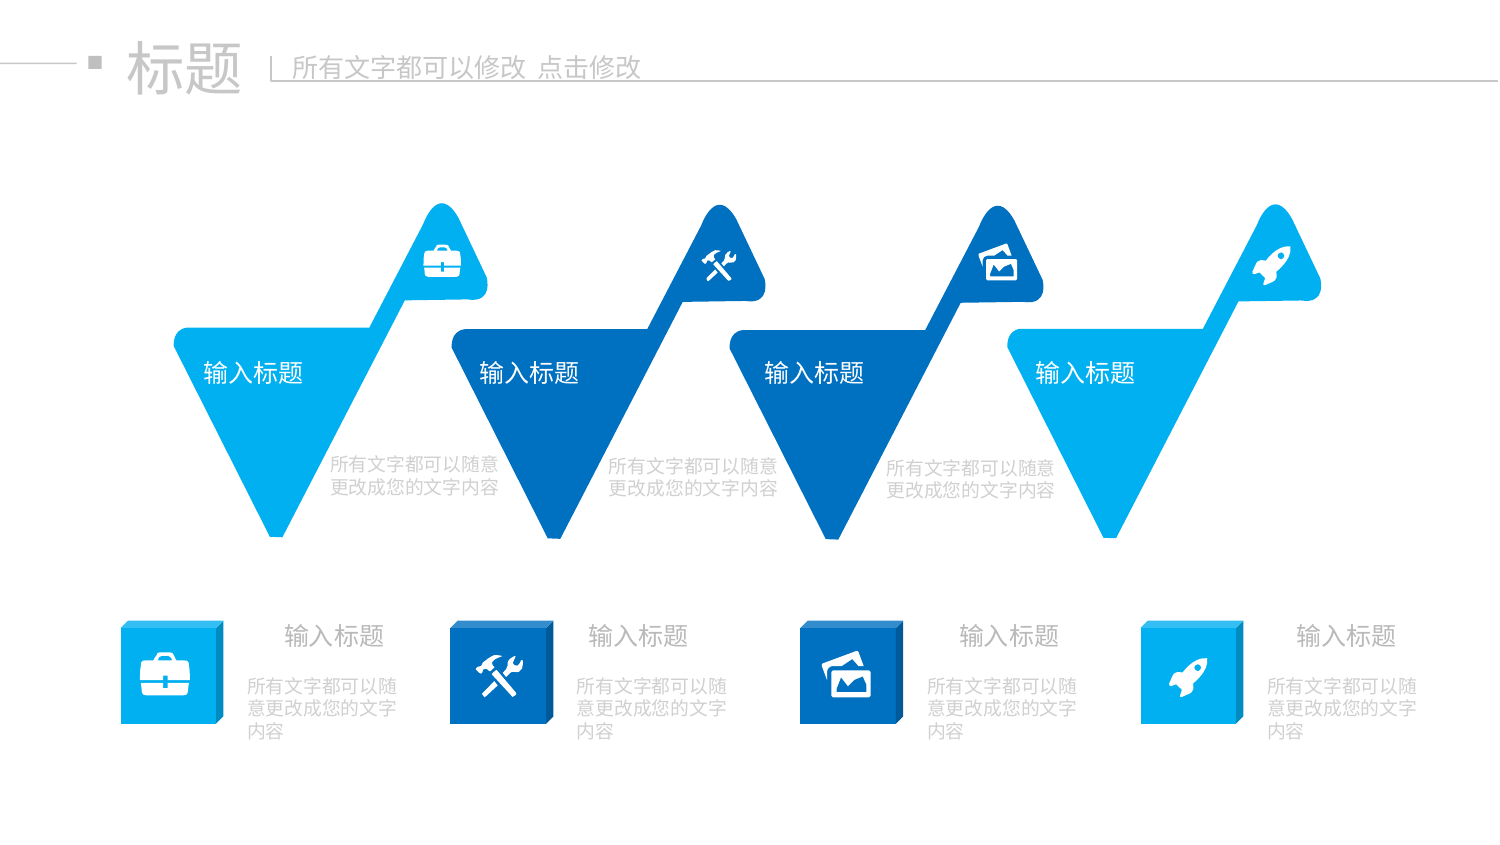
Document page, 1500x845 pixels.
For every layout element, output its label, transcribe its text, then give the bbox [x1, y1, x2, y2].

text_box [800, 612, 1108, 774]
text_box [1005, 182, 1328, 539]
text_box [727, 183, 1003, 540]
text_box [1140, 612, 1448, 774]
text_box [171, 181, 450, 538]
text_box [450, 612, 794, 774]
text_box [449, 182, 729, 540]
text_box 所有文字都可以修改 点击修改 [277, 44, 691, 92]
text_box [0, 55, 102, 70]
text_box 标题 [76, 24, 292, 102]
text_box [120, 612, 428, 774]
text_box [691, 64, 1498, 83]
